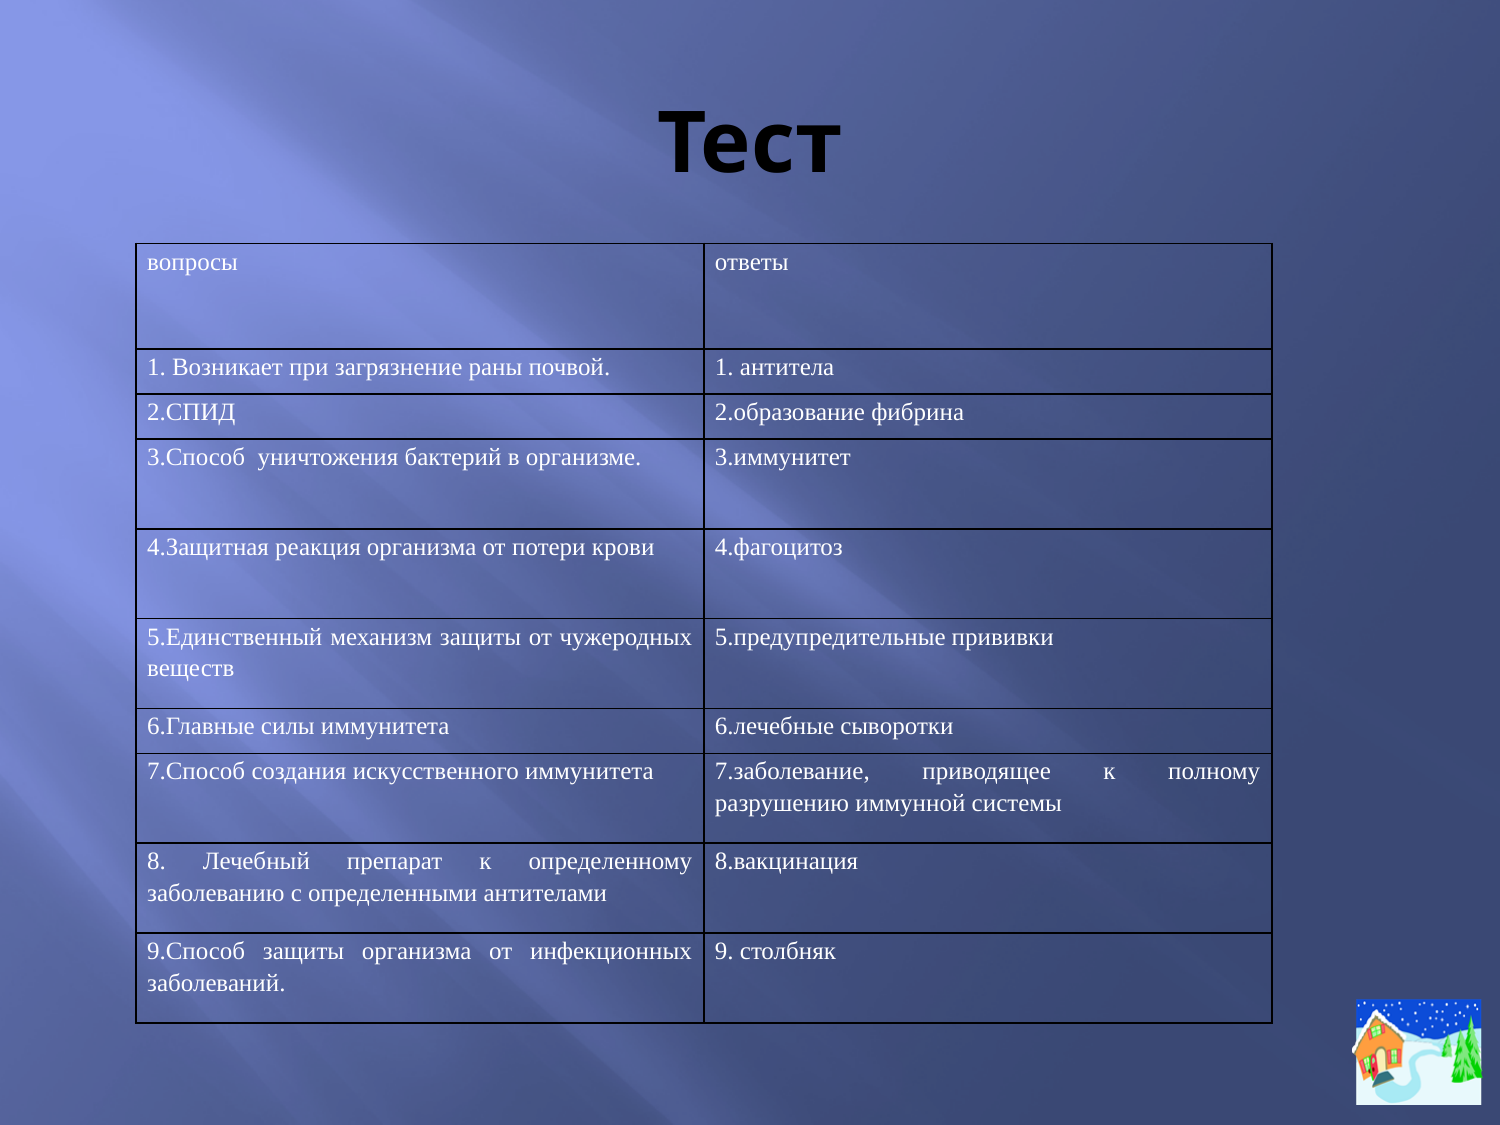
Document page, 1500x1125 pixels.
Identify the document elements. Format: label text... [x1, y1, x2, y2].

table_cell 8.вакцинация [705, 844, 1271, 932]
picture [1352, 999, 1483, 1105]
table_cell 4.Защитная реакция организма от потери крови [137, 530, 703, 618]
table_cell 4.фагоцитоз [705, 530, 1271, 618]
table_header ответы [705, 244, 1271, 348]
table_cell 3.Способ уничтожения бактерий в организме. [137, 440, 703, 528]
table_cell 9. столбняк [705, 934, 1271, 1022]
table_header вопросы [137, 244, 703, 348]
title Тест [75, 45, 1425, 233]
table_cell 2.образование фибрина [705, 395, 1271, 438]
table_cell 9.Способ защиты организма от инфекционных заболеваний. [137, 934, 703, 1022]
table_cell 6.лечебные сыворотки [705, 709, 1271, 753]
table_cell 6.Главные силы иммунитета [137, 709, 703, 753]
table_cell 3.иммунитет [705, 440, 1271, 528]
table_cell 5.Единственный механизм защиты от чужеродных веществ [137, 619, 703, 708]
table_cell 1. Возникает при загрязнение раны почвой. [137, 350, 703, 393]
table_cell 8. Лечебный препарат к определенному заболеванию с определенными антителами [137, 844, 703, 932]
table_cell 7.заболевание, приводящее к полному разрушению иммунной системы [705, 754, 1271, 842]
table_cell 2.СПИД [137, 395, 703, 438]
table_cell 1. антитела [705, 350, 1271, 393]
table_cell 5.предупредительные прививки [705, 619, 1271, 708]
table_cell 7.Способ создания искусственного иммунитета [137, 754, 703, 842]
